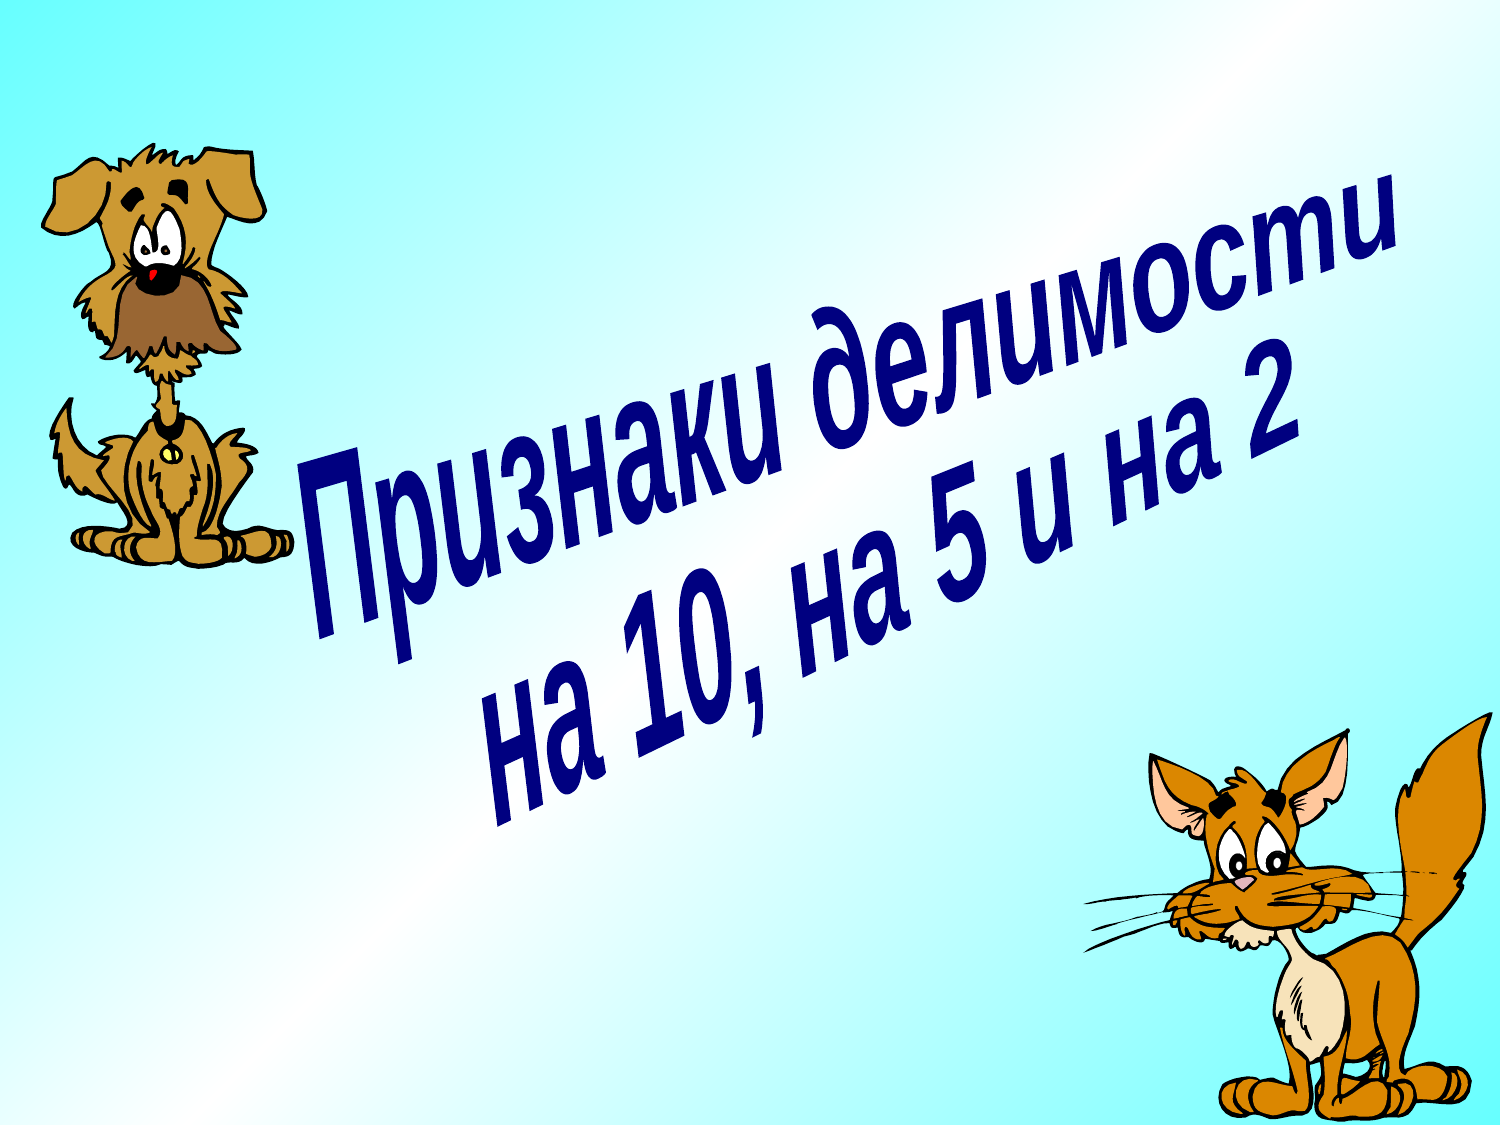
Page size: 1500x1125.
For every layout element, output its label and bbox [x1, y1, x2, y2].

picture [40, 125, 297, 570]
picture [1082, 701, 1500, 1125]
